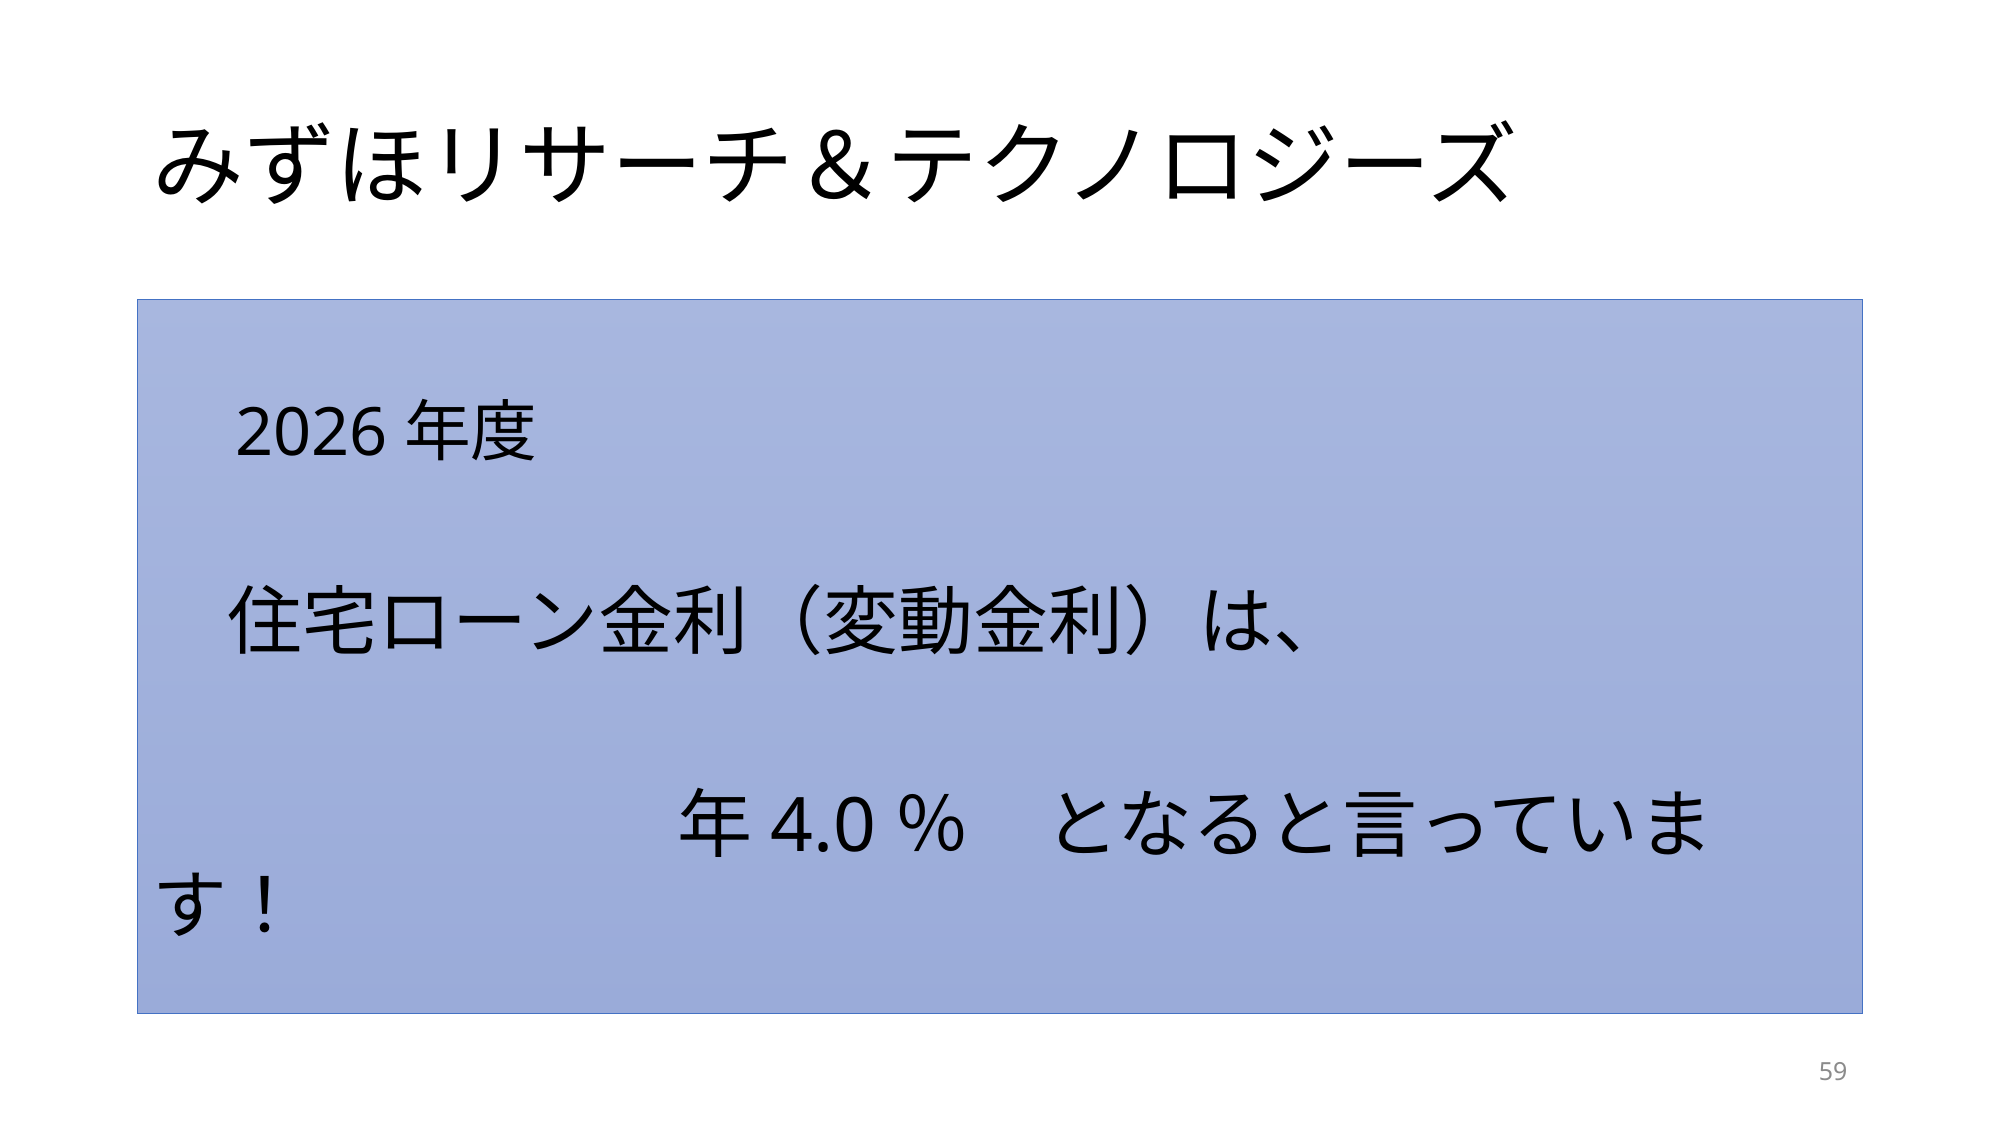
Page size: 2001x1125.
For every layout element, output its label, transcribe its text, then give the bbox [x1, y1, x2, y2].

slide_number 59 [1412, 1042, 1863, 1103]
title みずほリサーチ＆テクノロジーズ [137, 59, 1863, 278]
list 2026年度 住宅ローン金利（変動金利）は、 年4.0％ となると言っています！ [137, 299, 1863, 1014]
